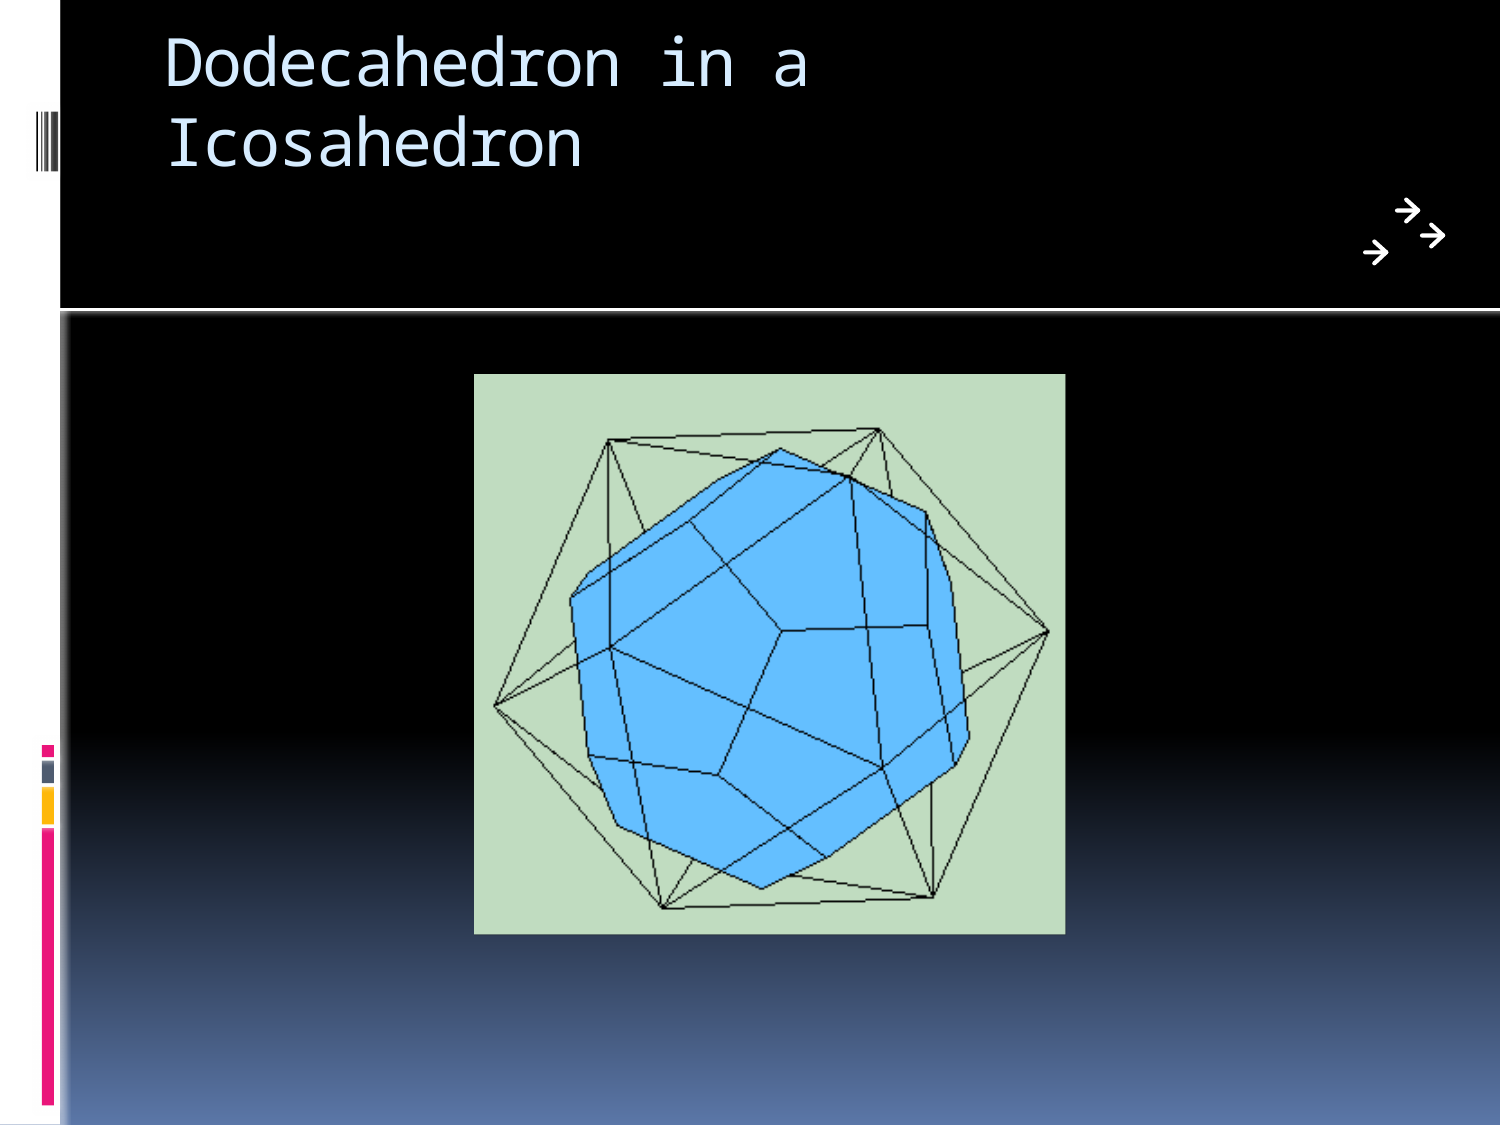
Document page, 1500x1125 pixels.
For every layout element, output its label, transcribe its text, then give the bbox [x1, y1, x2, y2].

picture [474, 374, 1068, 938]
title Dodecahedron in a Icosahedron [150, 72, 1275, 188]
